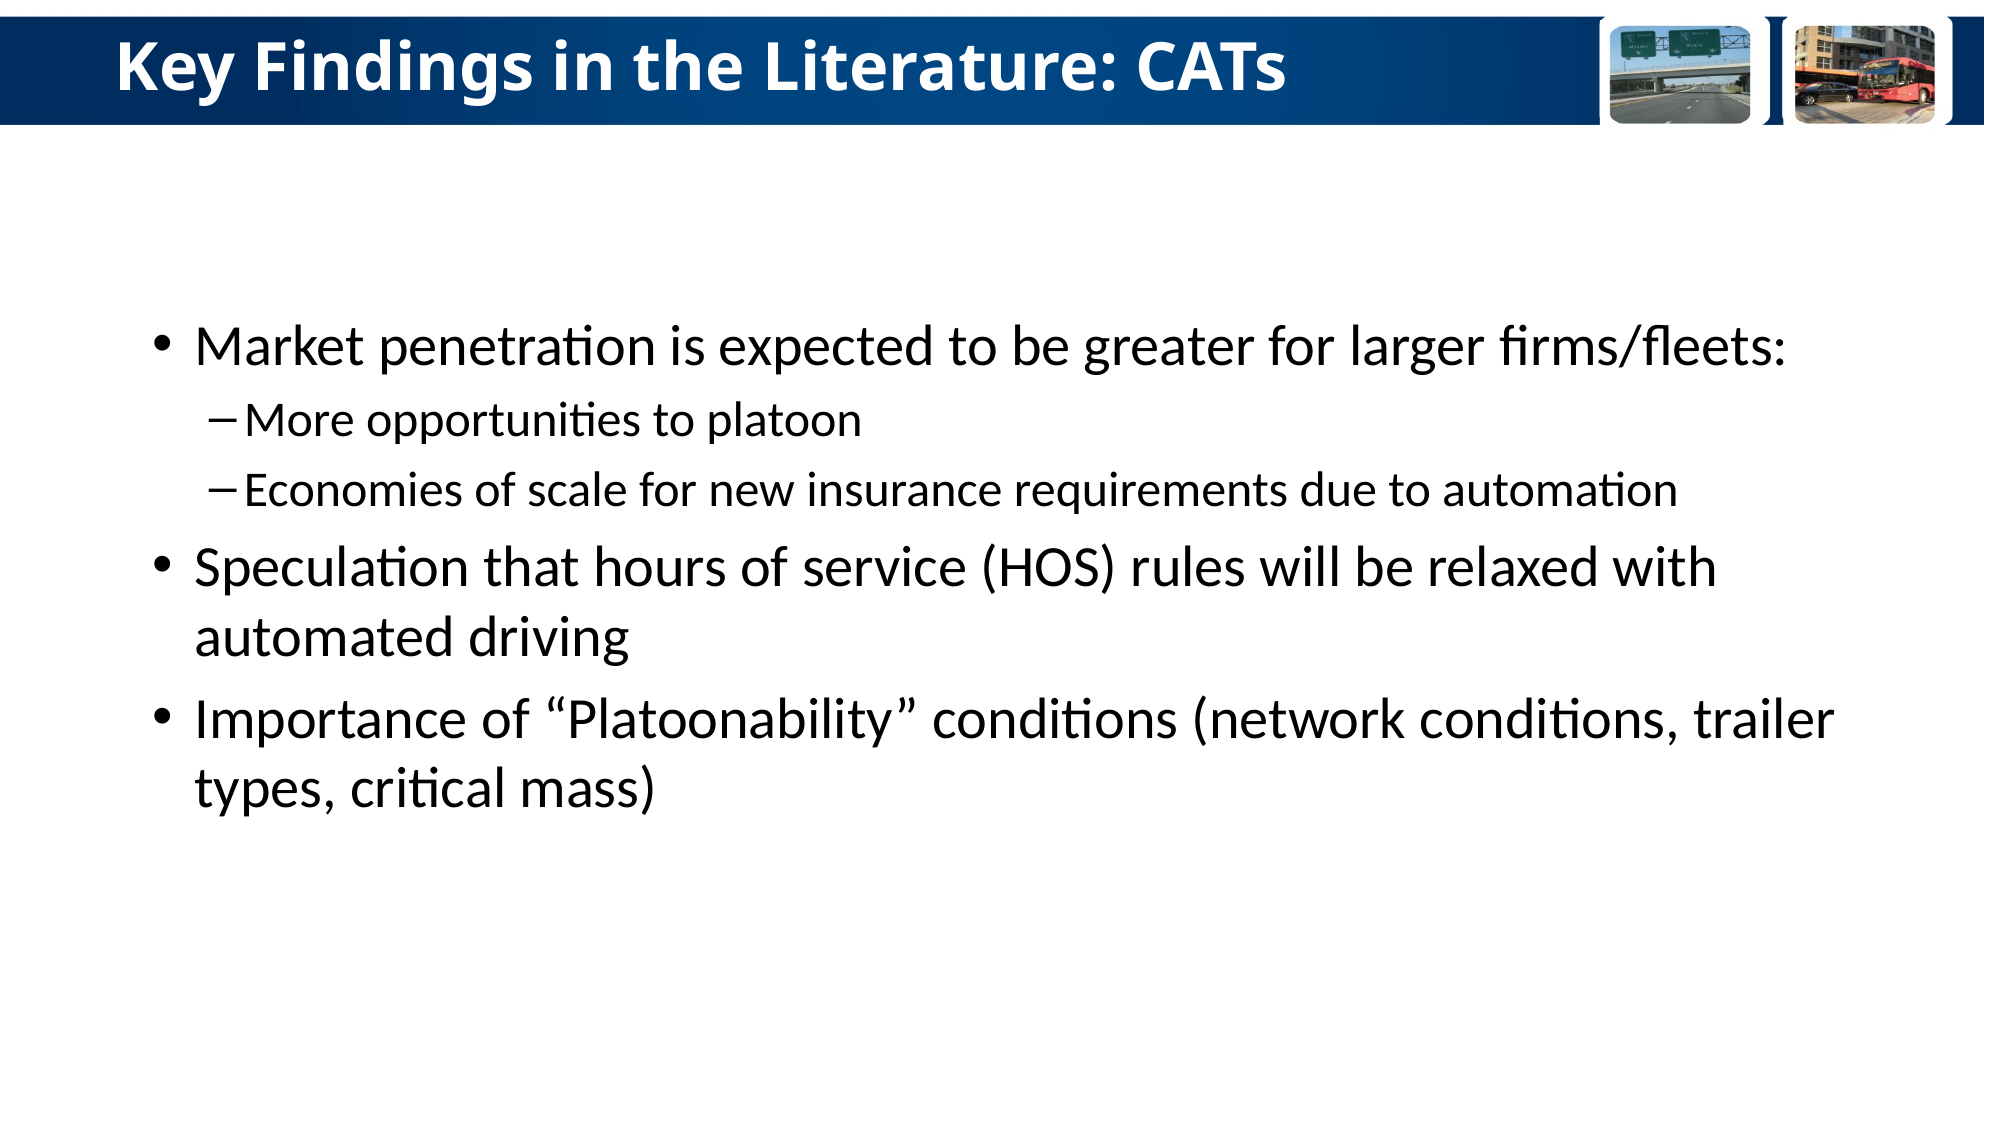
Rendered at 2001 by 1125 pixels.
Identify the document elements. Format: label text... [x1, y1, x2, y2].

list Market penetration is expected to be greater for larger firms/fleets: More opportunities to platoon Economies of scale for new insurance requirements due to automation Speculation that hours of service (HOS) rules will be relaxed with automated driving Importance of “Platoonability” conditions (network conditions, trailer types, critical mass) [137, 299, 1863, 1014]
picture [0, 0, 1984, 135]
title Key Findings in the Literature: CATs [99, 24, 1634, 113]
